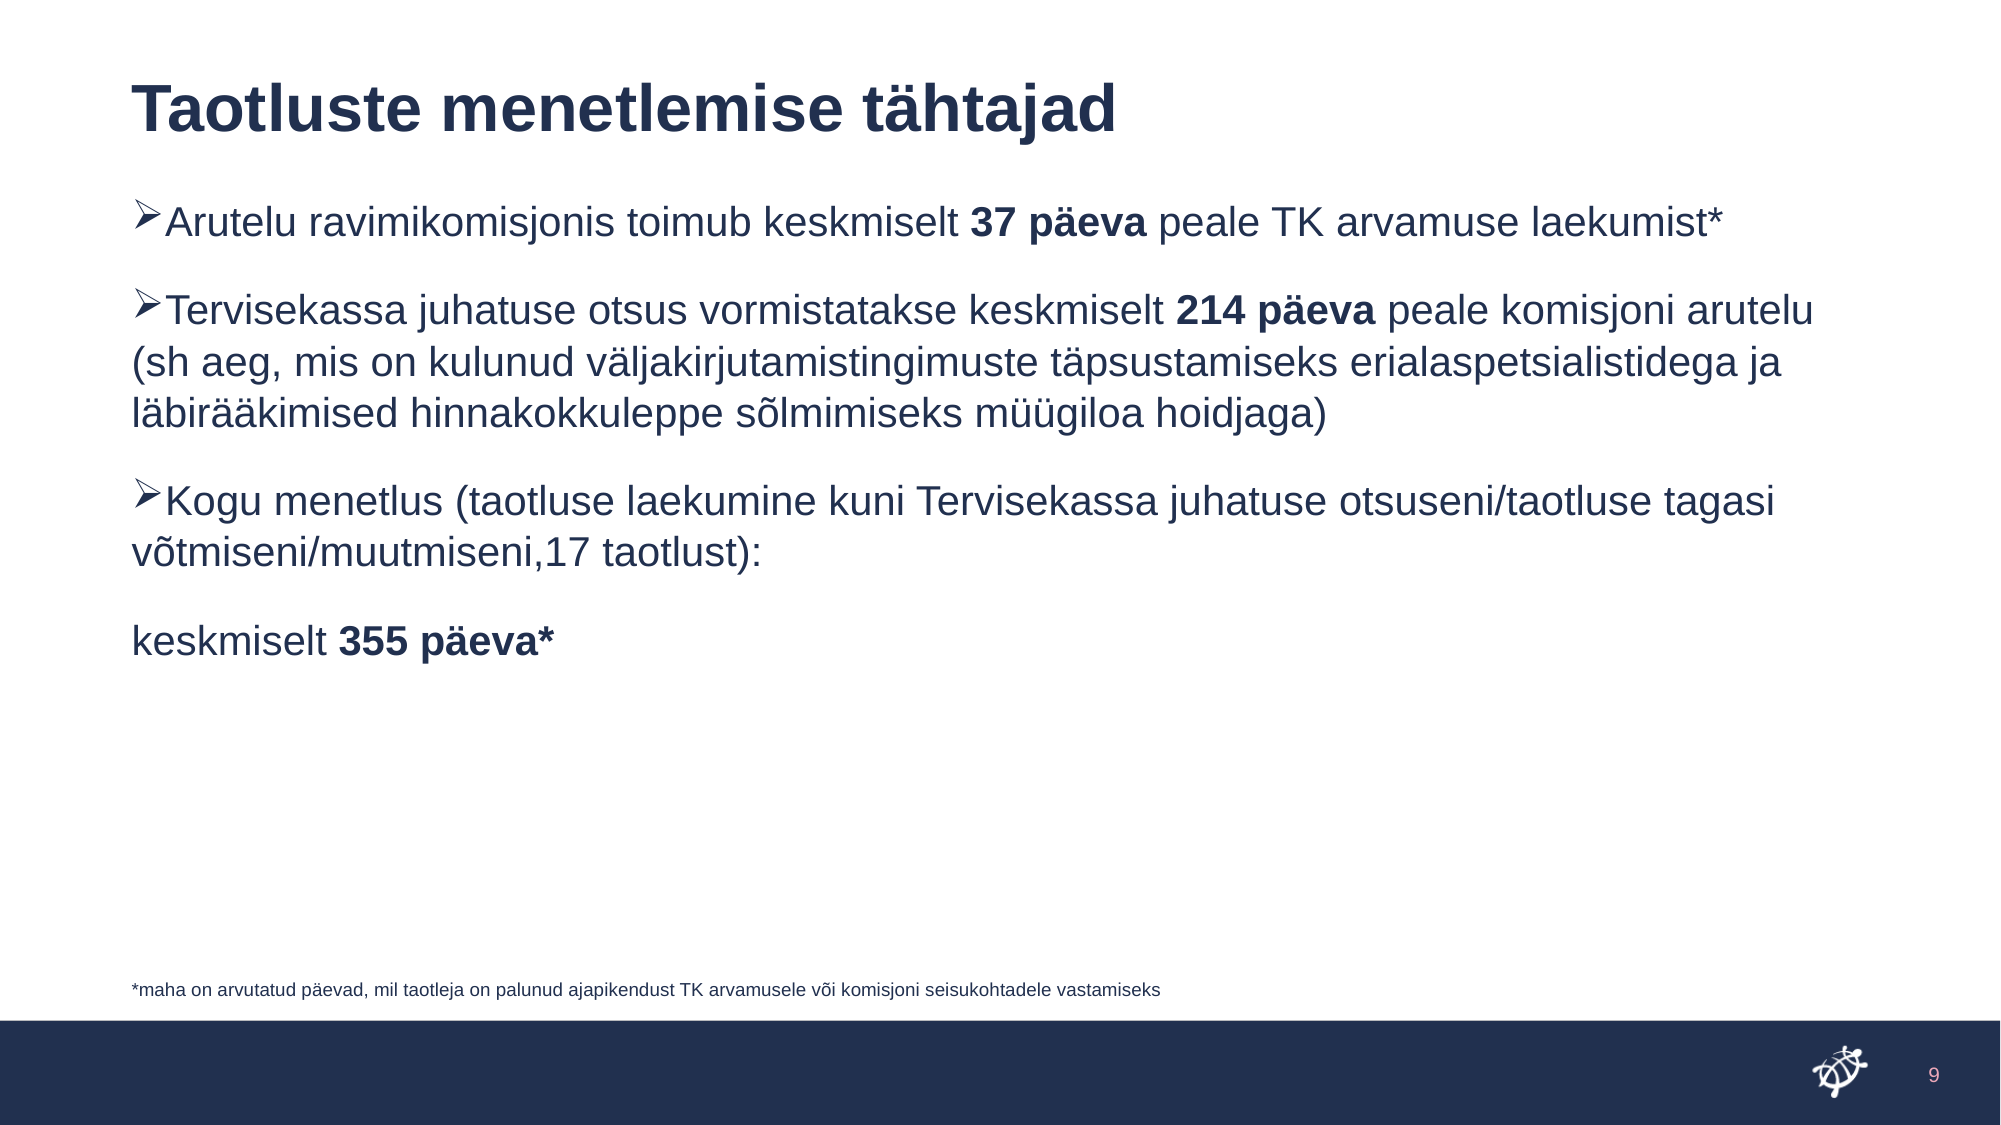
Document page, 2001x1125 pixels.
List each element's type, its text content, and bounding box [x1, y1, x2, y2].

picture [0, 0, 2001, 1125]
list Taotluste menetlemise tähtajad [131, 73, 1869, 146]
list Arutelu ravimikomisjonis toimub keskmiselt 37 päeva peale TK arvamuse laekumist* Tervisekassa juhatuse otsus vormistatakse keskmiselt 214 päeva peale komisjoni arutelu (sh aeg, mis on kulunud väljakirjutamistingimuste täpsustamiseks erialaspetsialistidega ja läbirääkimised hinnakokkuleppe sõlmimiseks müügiloa hoidjaga) Kogu menetlus (taotluse laekumine kuni Tervisekassa juhatuse otsuseni/taotluse tagasi võtmiseni/muutmiseni,17 taotlust): keskmiselt 355 päeva* *maha on arvutatud päevad, mil taotleja on palunud ajapikendust TK arvamusele või komisjoni seisukohtadele vastamiseks [131, 193, 1869, 1011]
